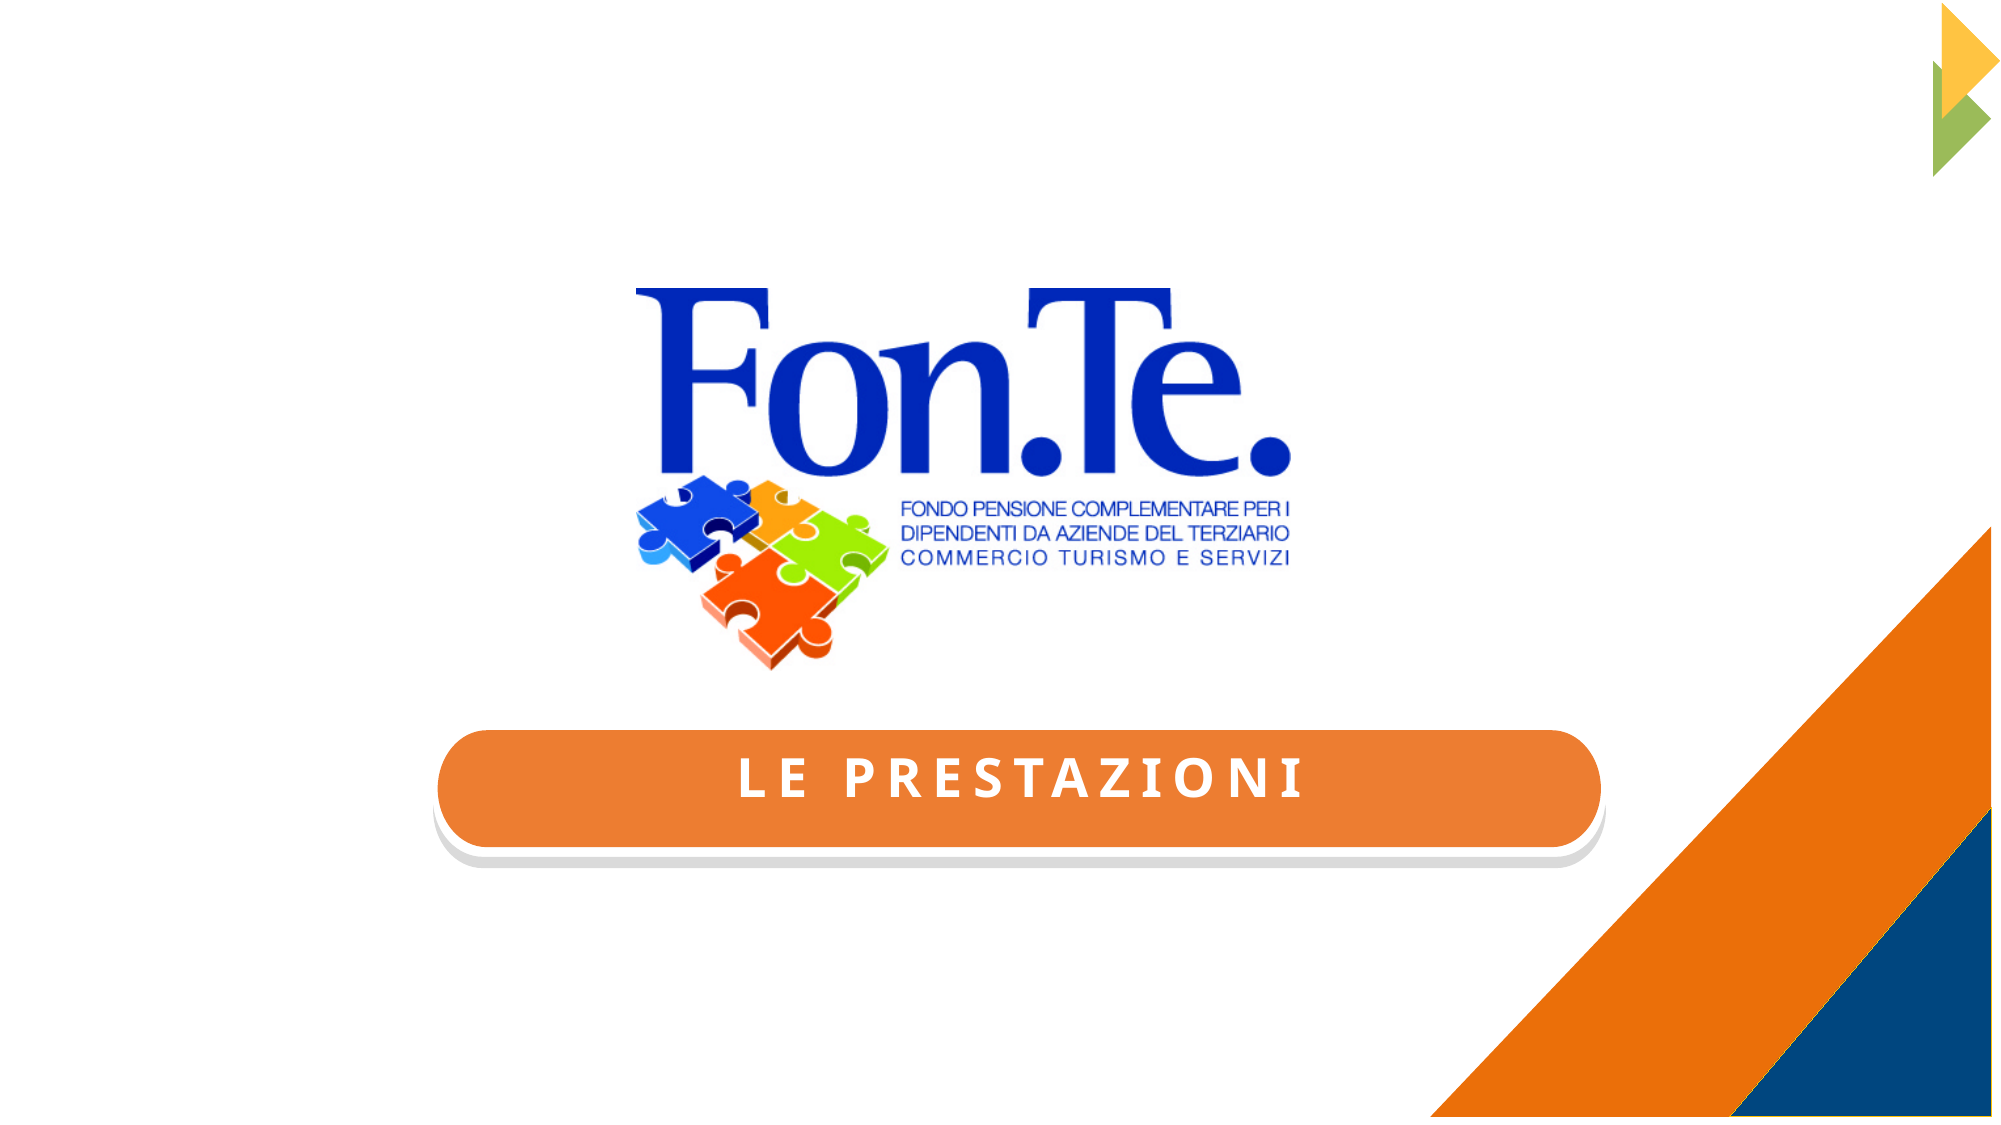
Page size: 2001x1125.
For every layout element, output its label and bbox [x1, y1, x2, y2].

picture [636, 288, 1291, 671]
text_box [1941, 2, 2000, 119]
text_box [1430, 526, 1992, 1117]
text_box [1933, 60, 1992, 177]
text_box [413, 730, 1626, 869]
